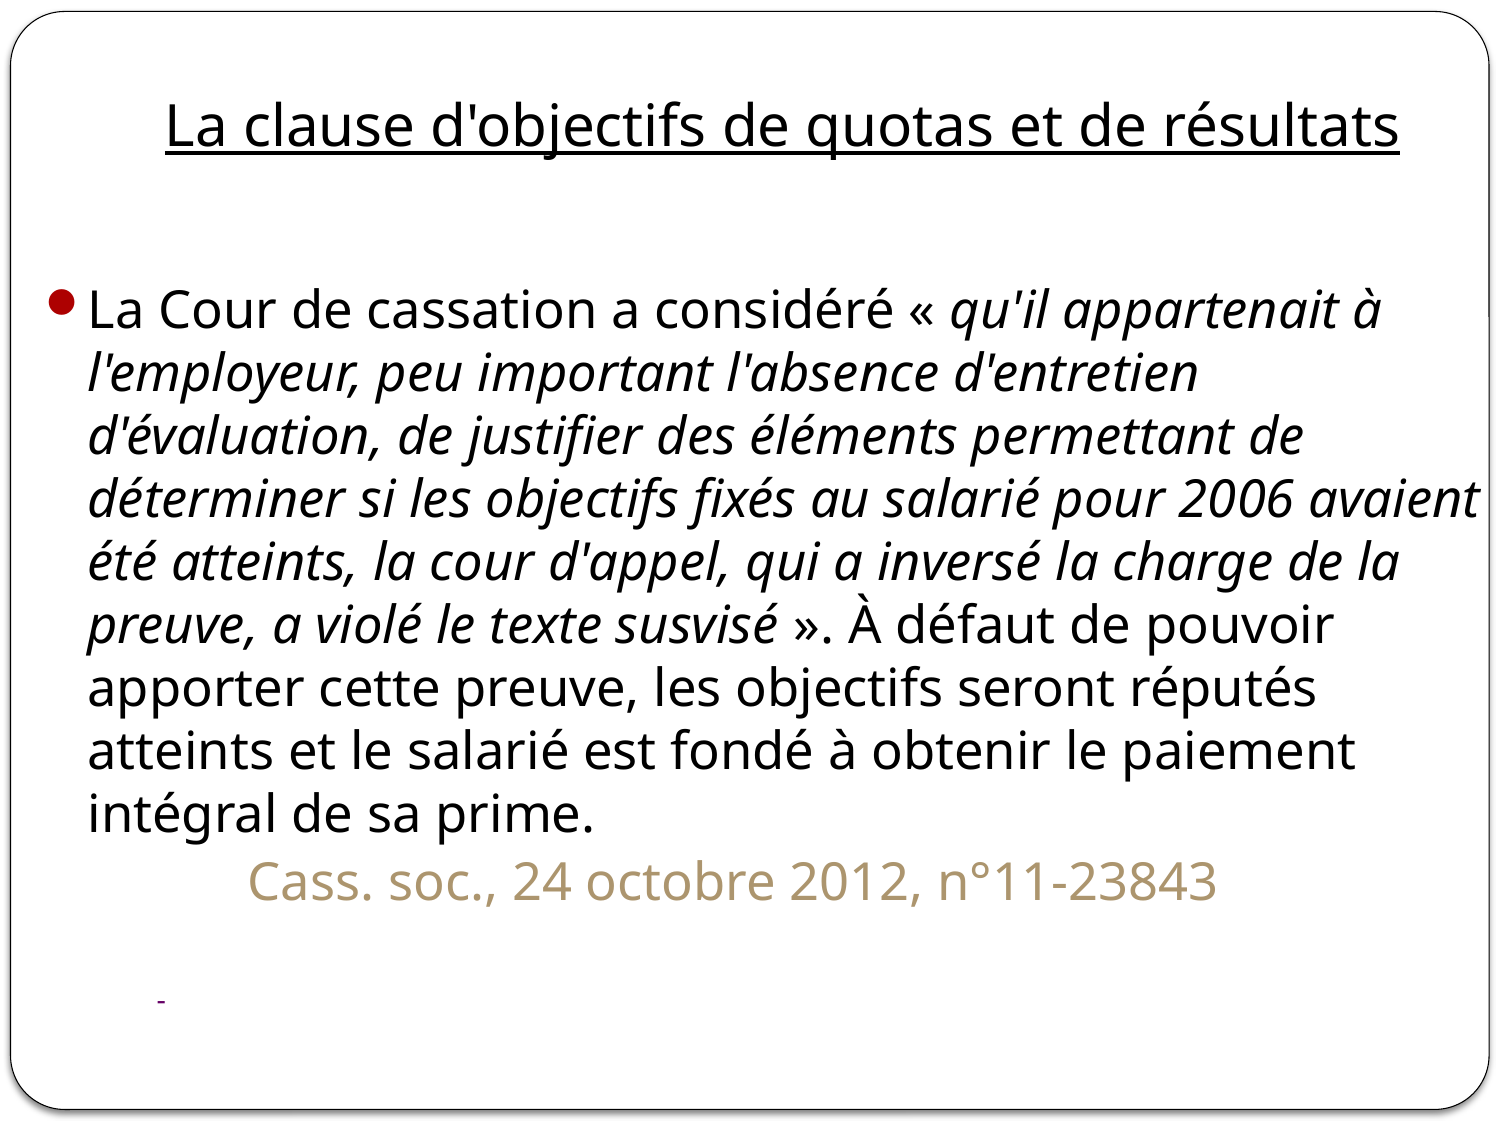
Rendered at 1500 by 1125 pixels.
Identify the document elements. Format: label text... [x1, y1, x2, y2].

list La Cour de cassation a considéré « qu'il appartenait à l'employeur, peu important l'absence d'entretien d'évaluation, de justifier des éléments permettant de déterminer si les objectifs fixés au salarié pour 2006 avaient été atteints, la cour d'appel, qui a inversé la charge de la preuve, a violé le texte susvisé ». À défaut de pouvoir apporter cette preuve, les objectifs seront réputés atteints et le salarié est fondé à obtenir le paiement intégral de sa prime. Cass. soc., 24 octobre 2012, n°11-23843 [30, 200, 1500, 1057]
title La clause d'objectifs de quotas et de résultats [150, 45, 1425, 173]
